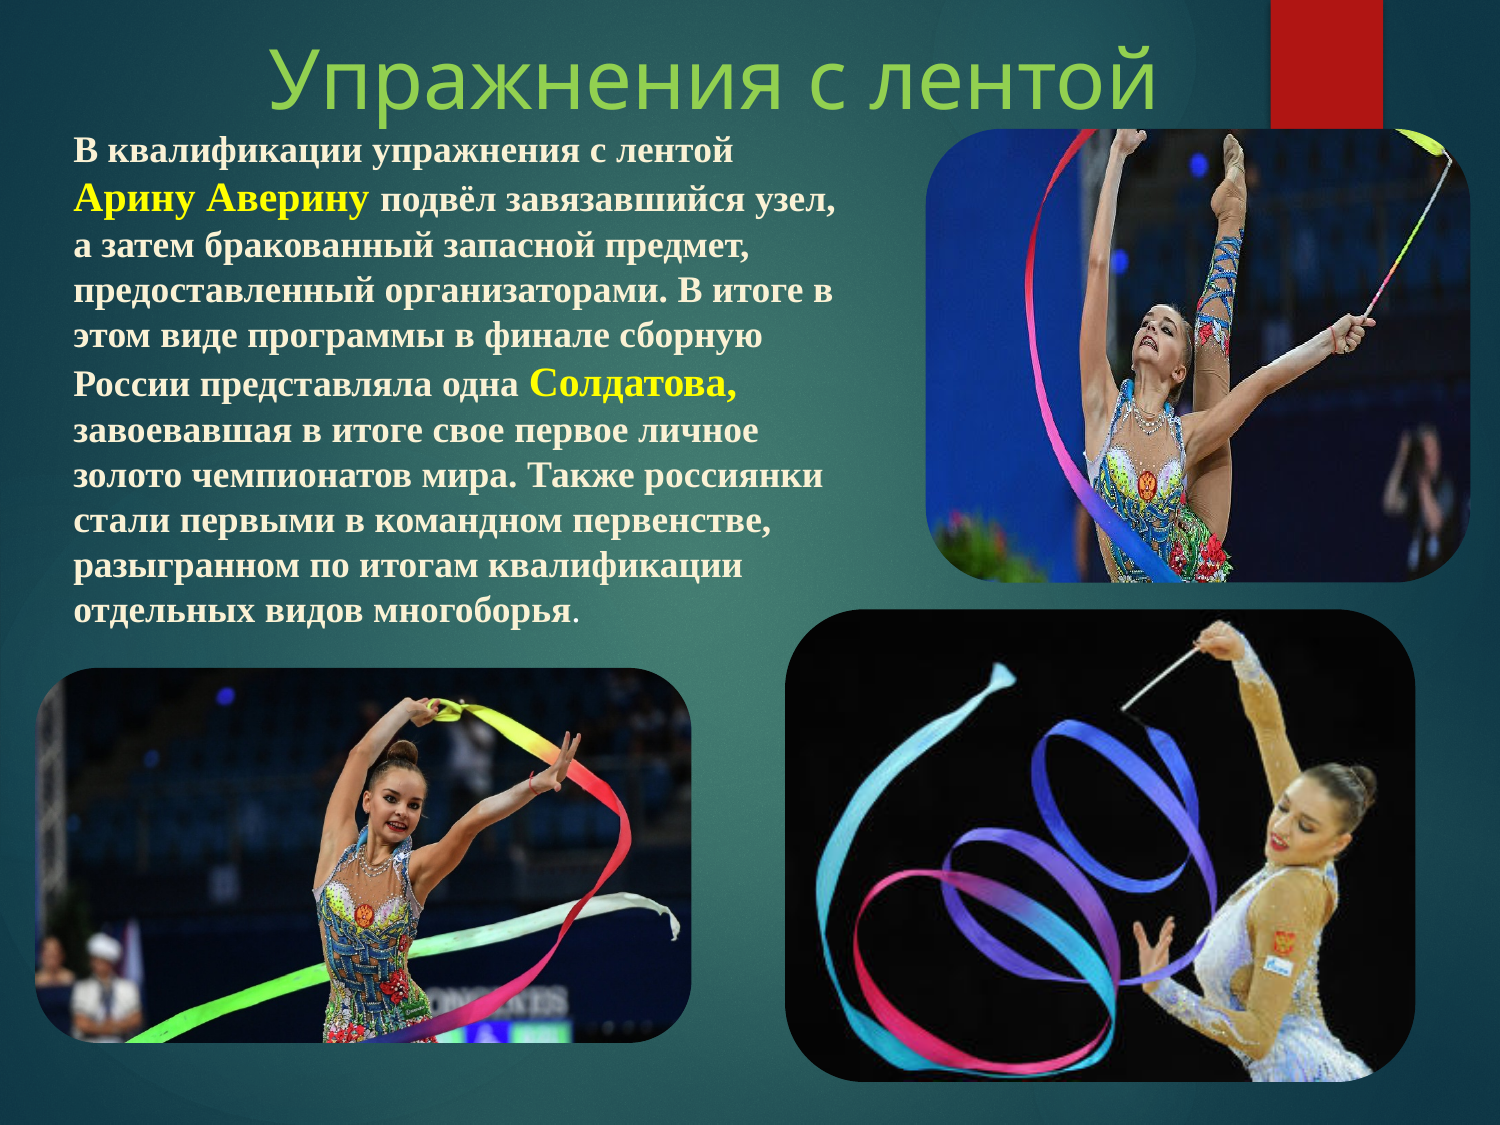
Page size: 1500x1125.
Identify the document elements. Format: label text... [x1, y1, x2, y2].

picture [925, 128, 1471, 583]
text_box В квалификации упражнения с лентой Арину Аверину подвёл завязавшийся узел, а затем бракованный запасной предмет, предоставленный организаторами. В итоге в этом виде программы в финале сборную России представляла одна Солдатова, завоевавшая в итоге свое первое личное золото чемпионатов мира. Также россиянки стали первыми в командном первенстве, разыгранном по итогам квалификации отдельных видов многоборья. [58, 117, 856, 637]
picture [784, 609, 1416, 1083]
text_box Упражнения с лентой [218, 19, 1211, 134]
picture [34, 667, 692, 1044]
